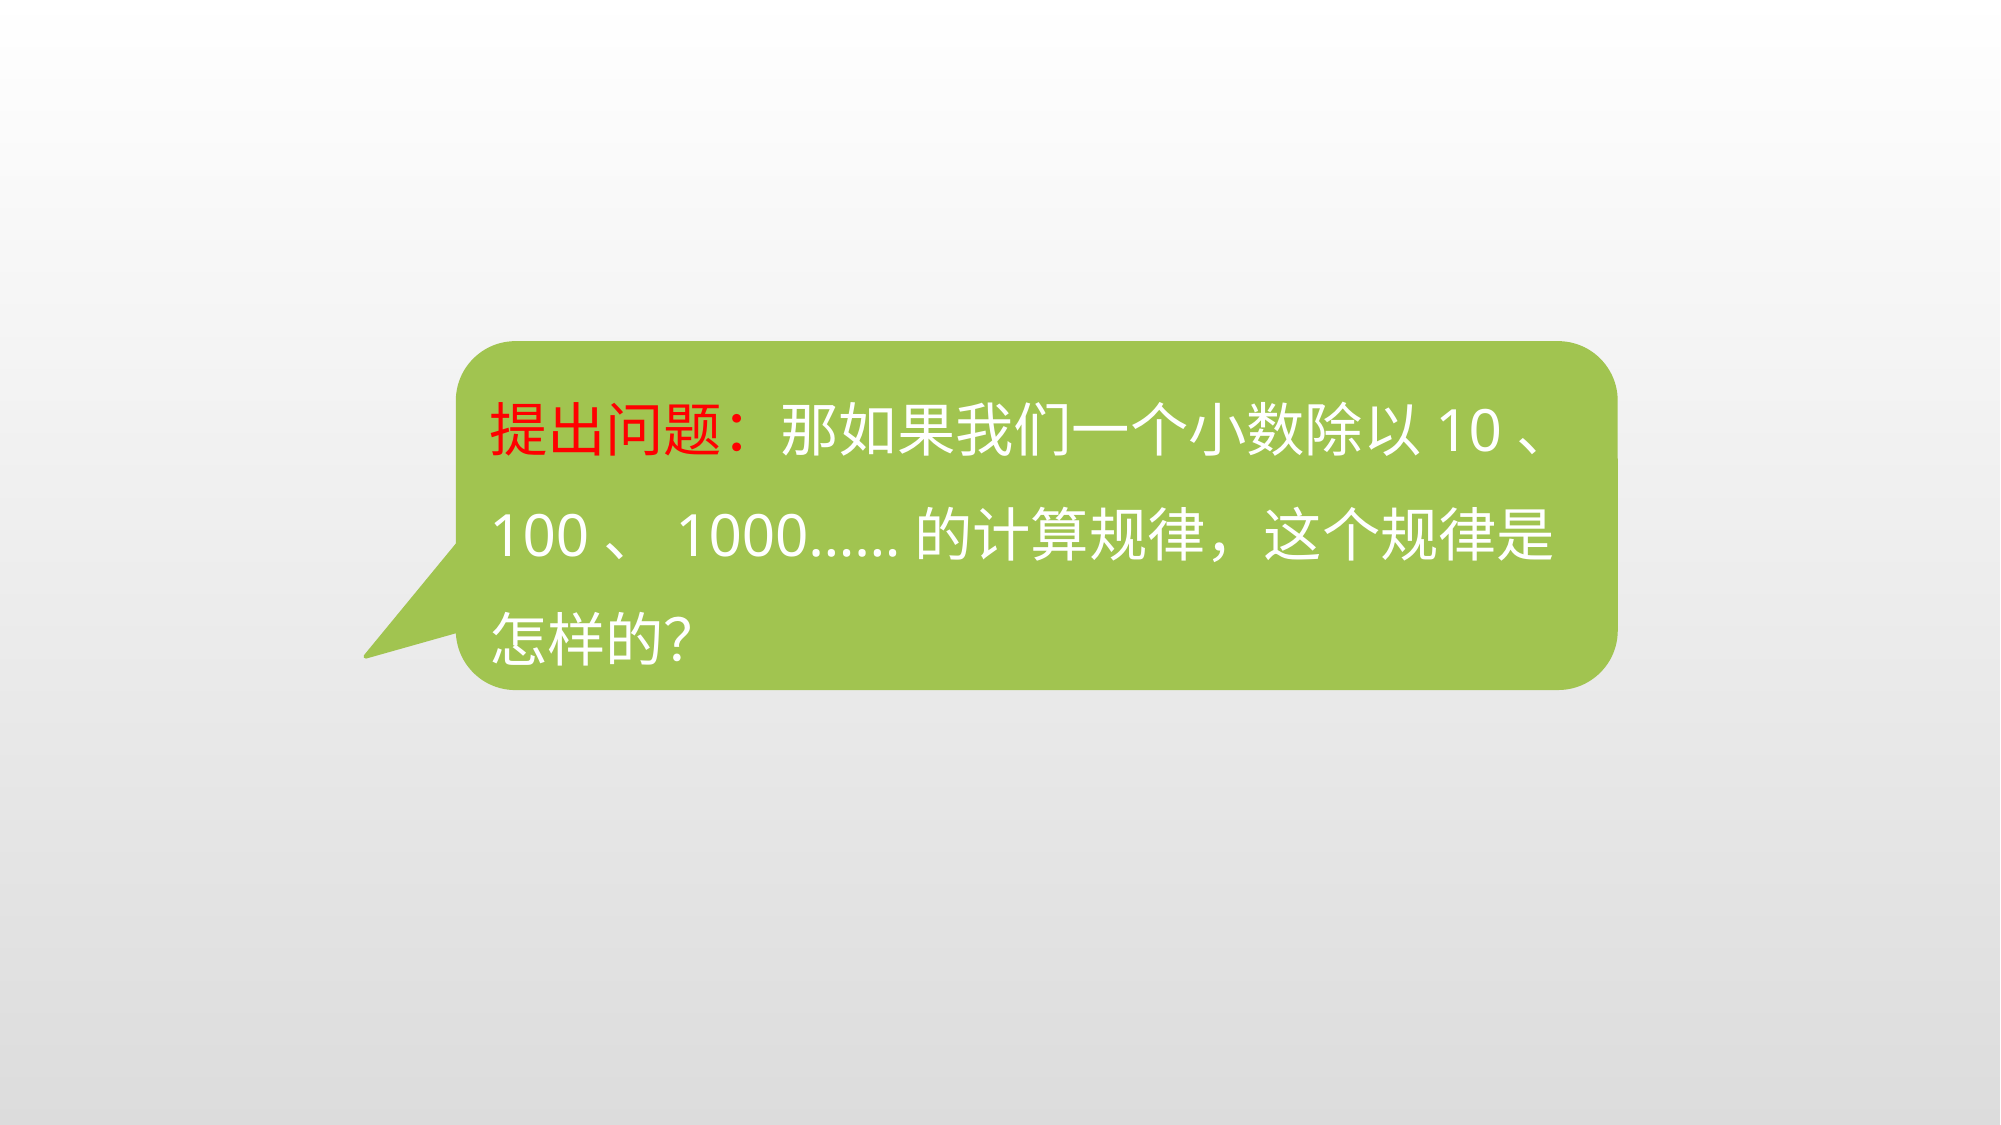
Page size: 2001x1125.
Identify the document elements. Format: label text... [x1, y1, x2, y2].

text_box 提出问题：那如果我们一个小数除以10、100、1000……的计算规律，这个规律是怎样的？ [365, 343, 1616, 688]
